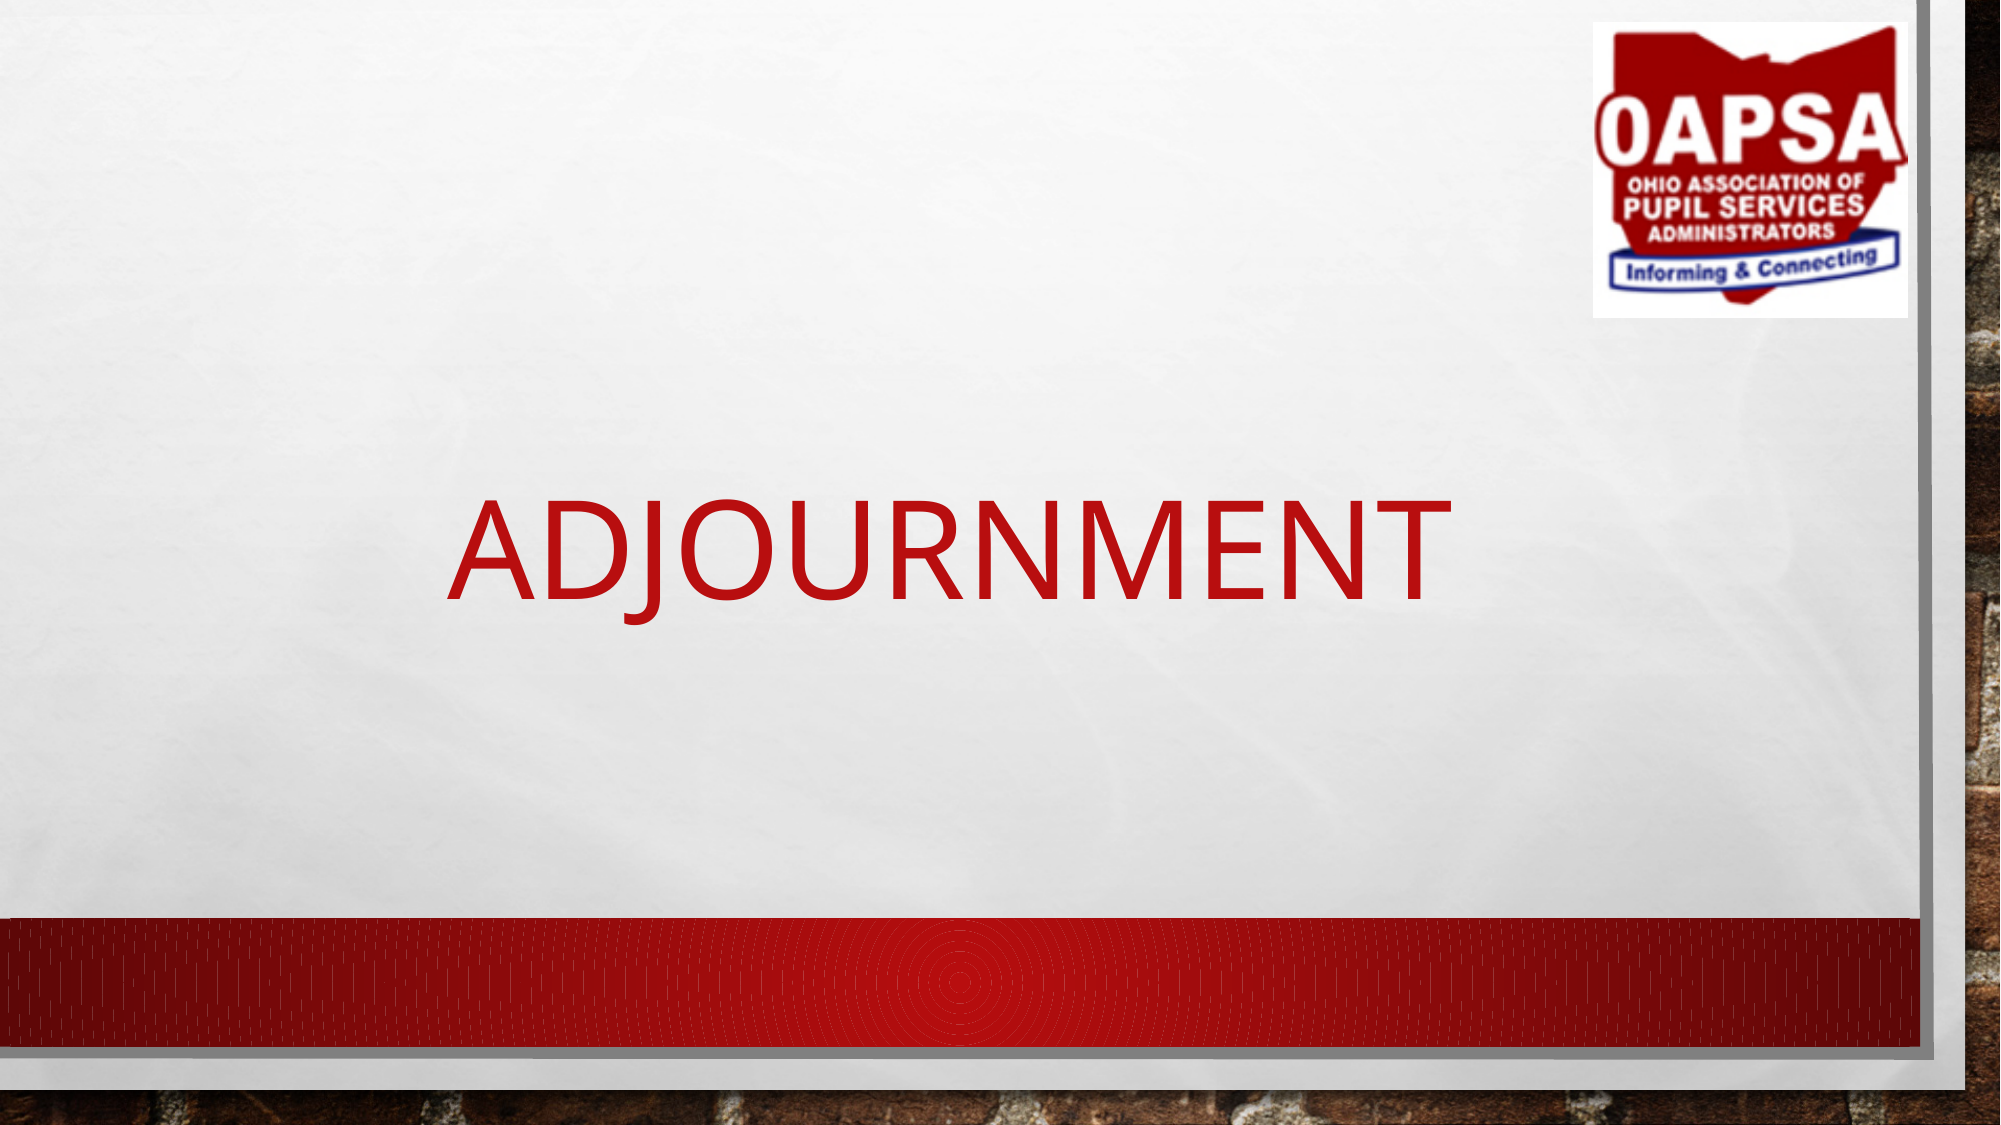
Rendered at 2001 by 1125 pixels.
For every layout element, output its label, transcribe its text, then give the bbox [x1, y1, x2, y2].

picture [0, 0, 2000, 1125]
picture [1593, 22, 1909, 318]
title Adjournment [112, 112, 1818, 637]
